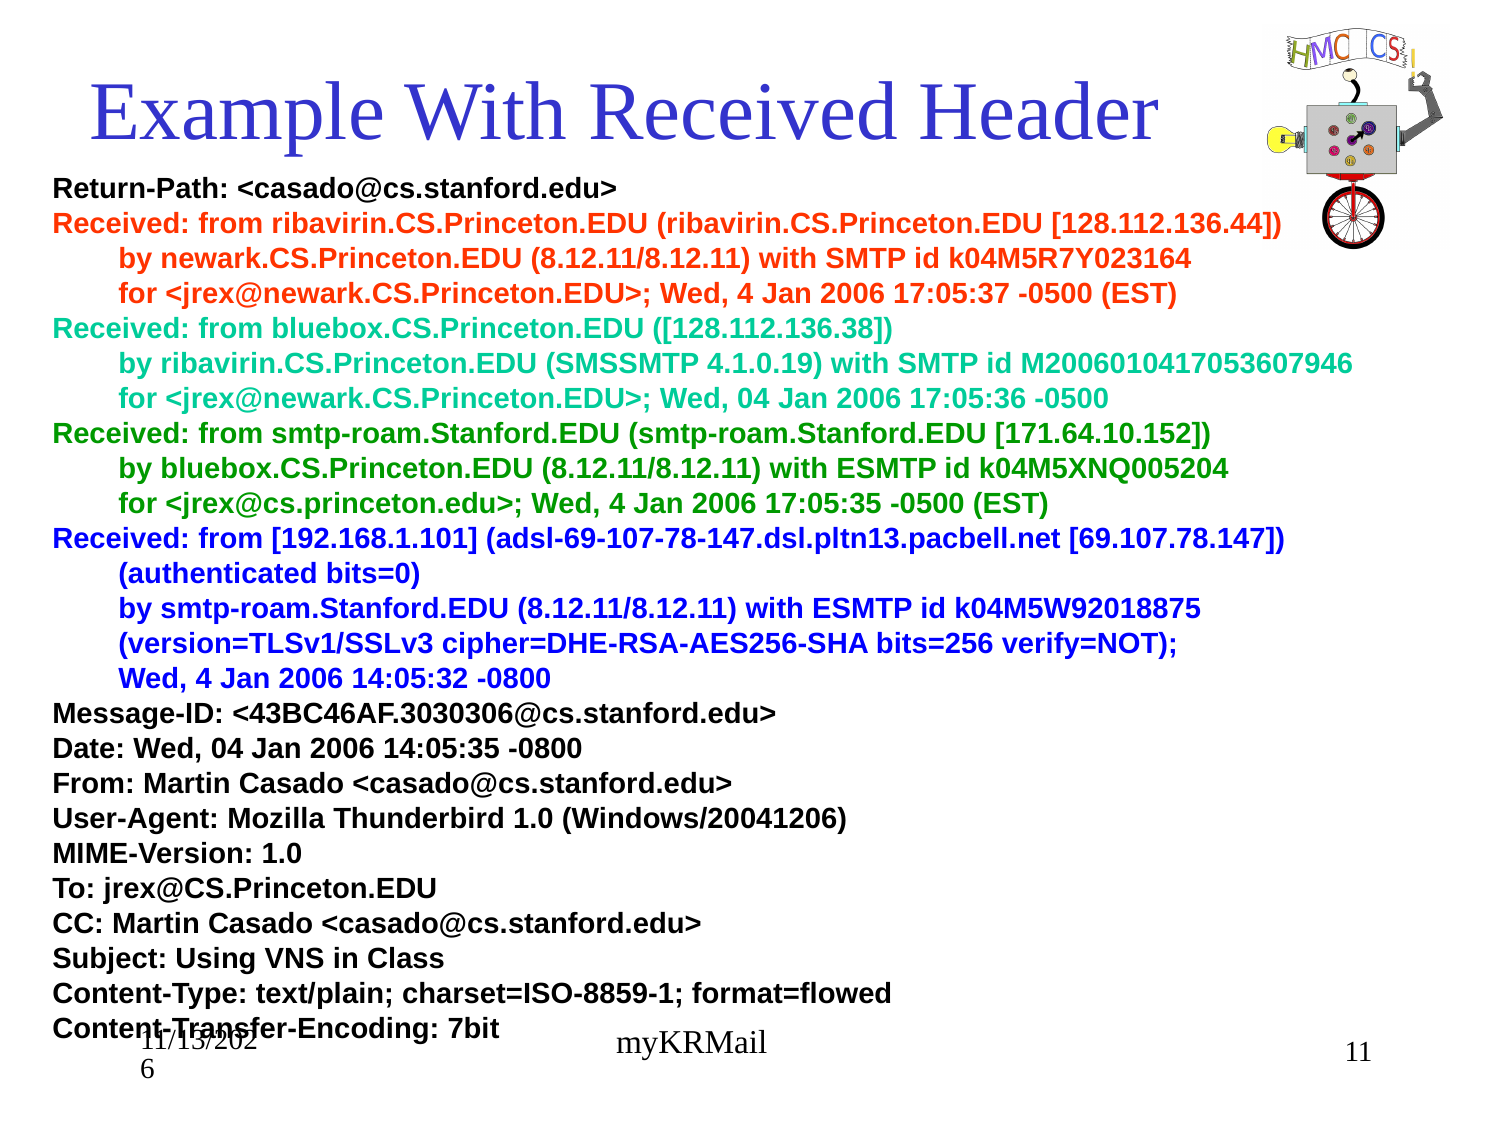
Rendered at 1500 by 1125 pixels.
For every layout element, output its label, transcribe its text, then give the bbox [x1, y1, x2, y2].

title Example With Received Header [37, 24, 1213, 162]
text_box Return-Path: <casado@cs.stanford.edu> Received: from ribavirin.CS.Princeton.EDU (ribavirin.CS.Princeton.EDU [128.112.136.44]) by newark.CS.Princeton.EDU (8.12.11/8.12.11) with SMTP id k04M5R7Y023164 for <jrex@newark.CS.Princeton.EDU>; Wed, 4 Jan 2006 17:05:37 -0500 (EST) Received: from bluebox.CS.Princeton.EDU ([128.112.136.38]) by ribavirin.CS.Princeton.EDU (SMSSMTP 4.1.0.19) with SMTP id M2006010417053607946 for <jrex@newark.CS.Princeton.EDU>; Wed, 04 Jan 2006 17:05:36 -0500 Received: from smtp-roam.Stanford.EDU (smtp-roam.Stanford.EDU [171.64.10.152]) by bluebox.CS.Princeton.EDU (8.12.11/8.12.11) with ESMTP id k04M5XNQ005204 for <jrex@cs.princeton.edu>; Wed, 4 Jan 2006 17:05:35 -0500 (EST) Received: from [192.168.1.101] (adsl-69-107-78-147.dsl.pltn13.pacbell.net [69.107.78.147]) (authenticated bits=0) by smtp-roam.Stanford.EDU (8.12.11/8.12.11) with ESMTP id k04M5W92018875 (version=TLSv1/SSLv3 cipher=DHE-RSA-AES256-SHA bits=256 verify=NOT); Wed, 4 Jan 2006 14:05:32 -0800 Message-ID: <43BC46AF.3030306@cs.stanford.edu> Date: Wed, 04 Jan 2006 14:05:35 -0800 From: Martin Casado <casado@cs.stanford.edu> User-Agent: Mozilla Thunderbird 1.0 (Windows/20041206) MIME-Version: 1.0 To: jrex@CS.Princeton.EDU CC: Martin Casado <casado@cs.stanford.edu> Subject: Using VNS in Class Content-Type: text/plain; charset=ISO-8859-1; format=flowed Content-Transfer-Encoding: 7bit [37, 162, 1418, 1052]
slide_number 11 [1074, 1052, 1388, 1100]
picture [1262, 24, 1450, 250]
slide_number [125, 1052, 288, 1063]
